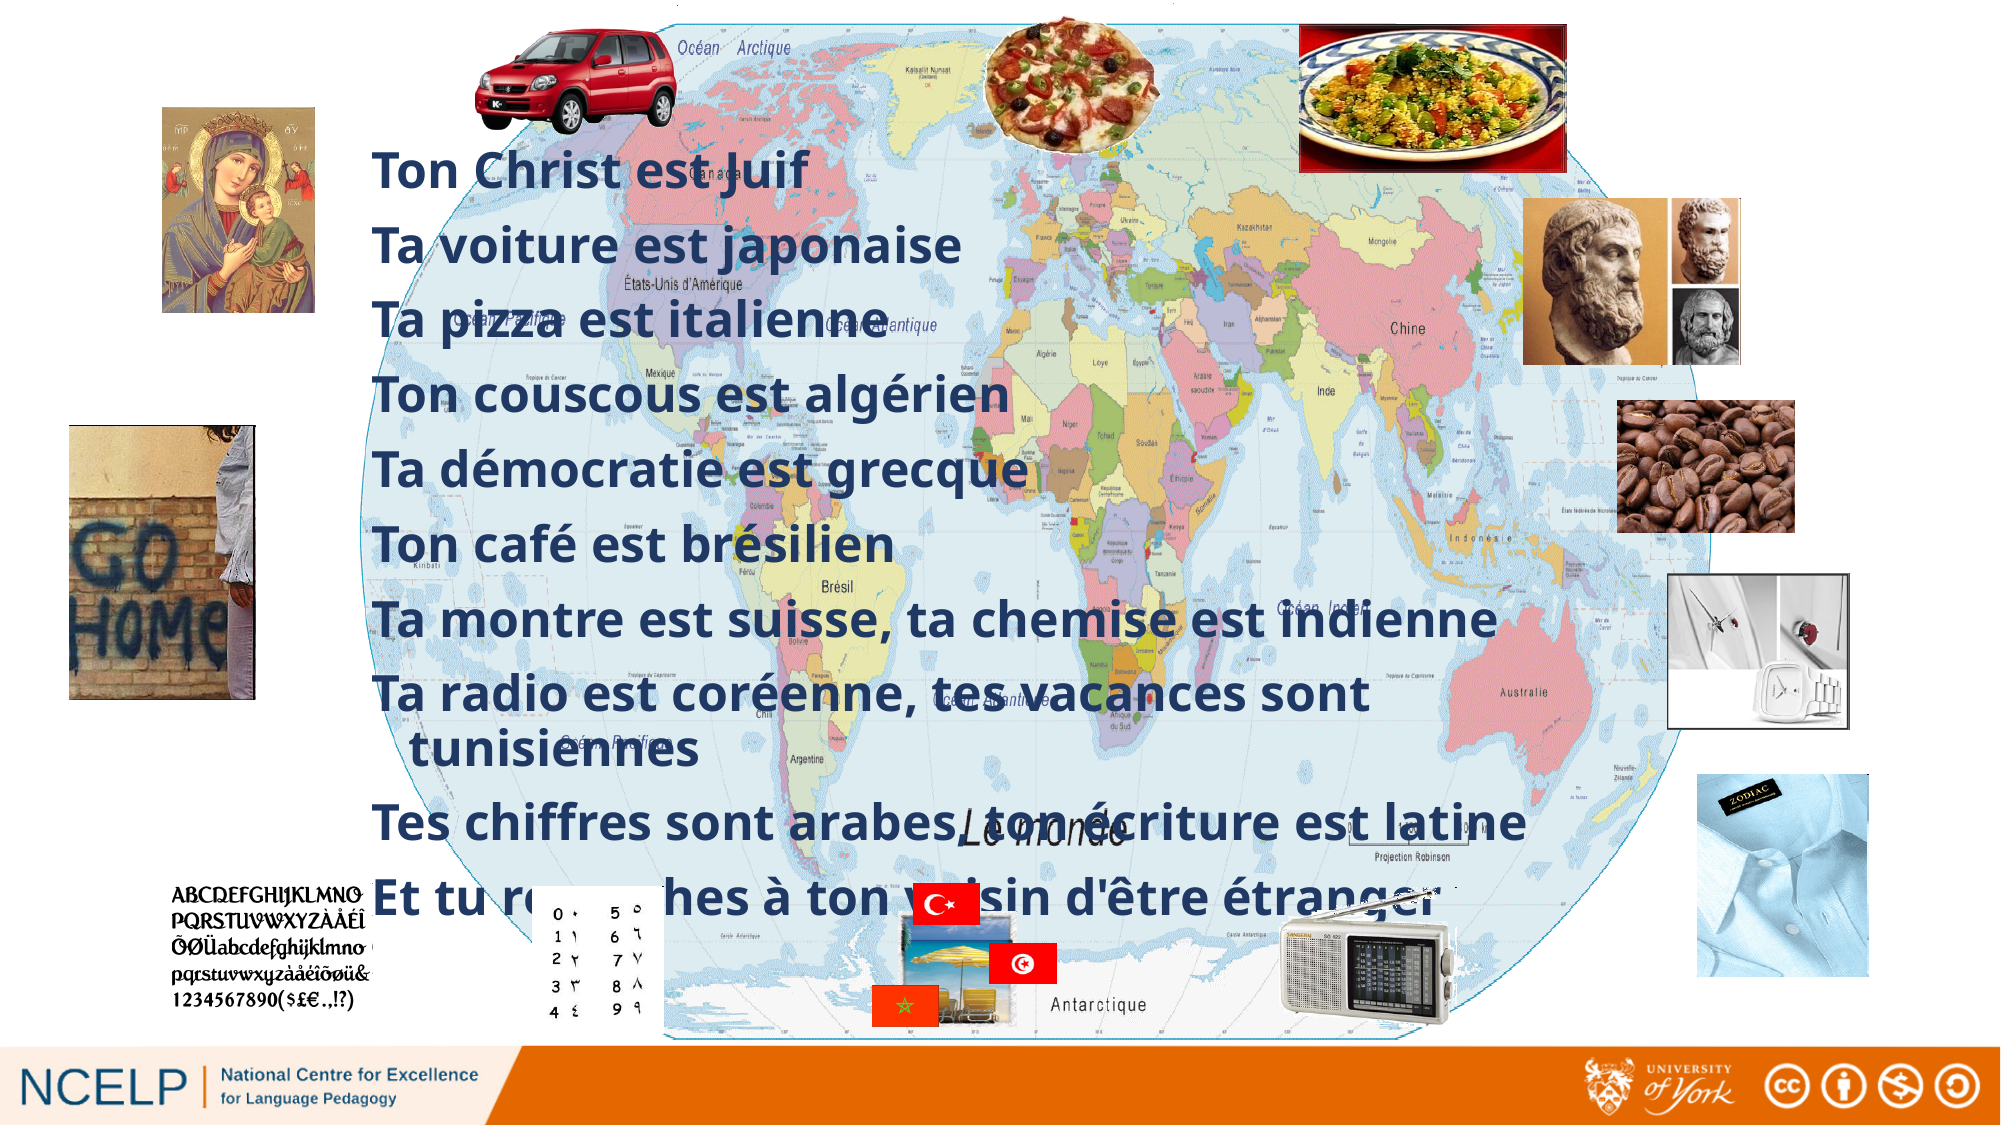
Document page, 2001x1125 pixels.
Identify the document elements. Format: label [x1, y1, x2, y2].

list [356, 23, 1715, 1040]
picture [0, 0, 2001, 1125]
text_box [872, 883, 1057, 1027]
